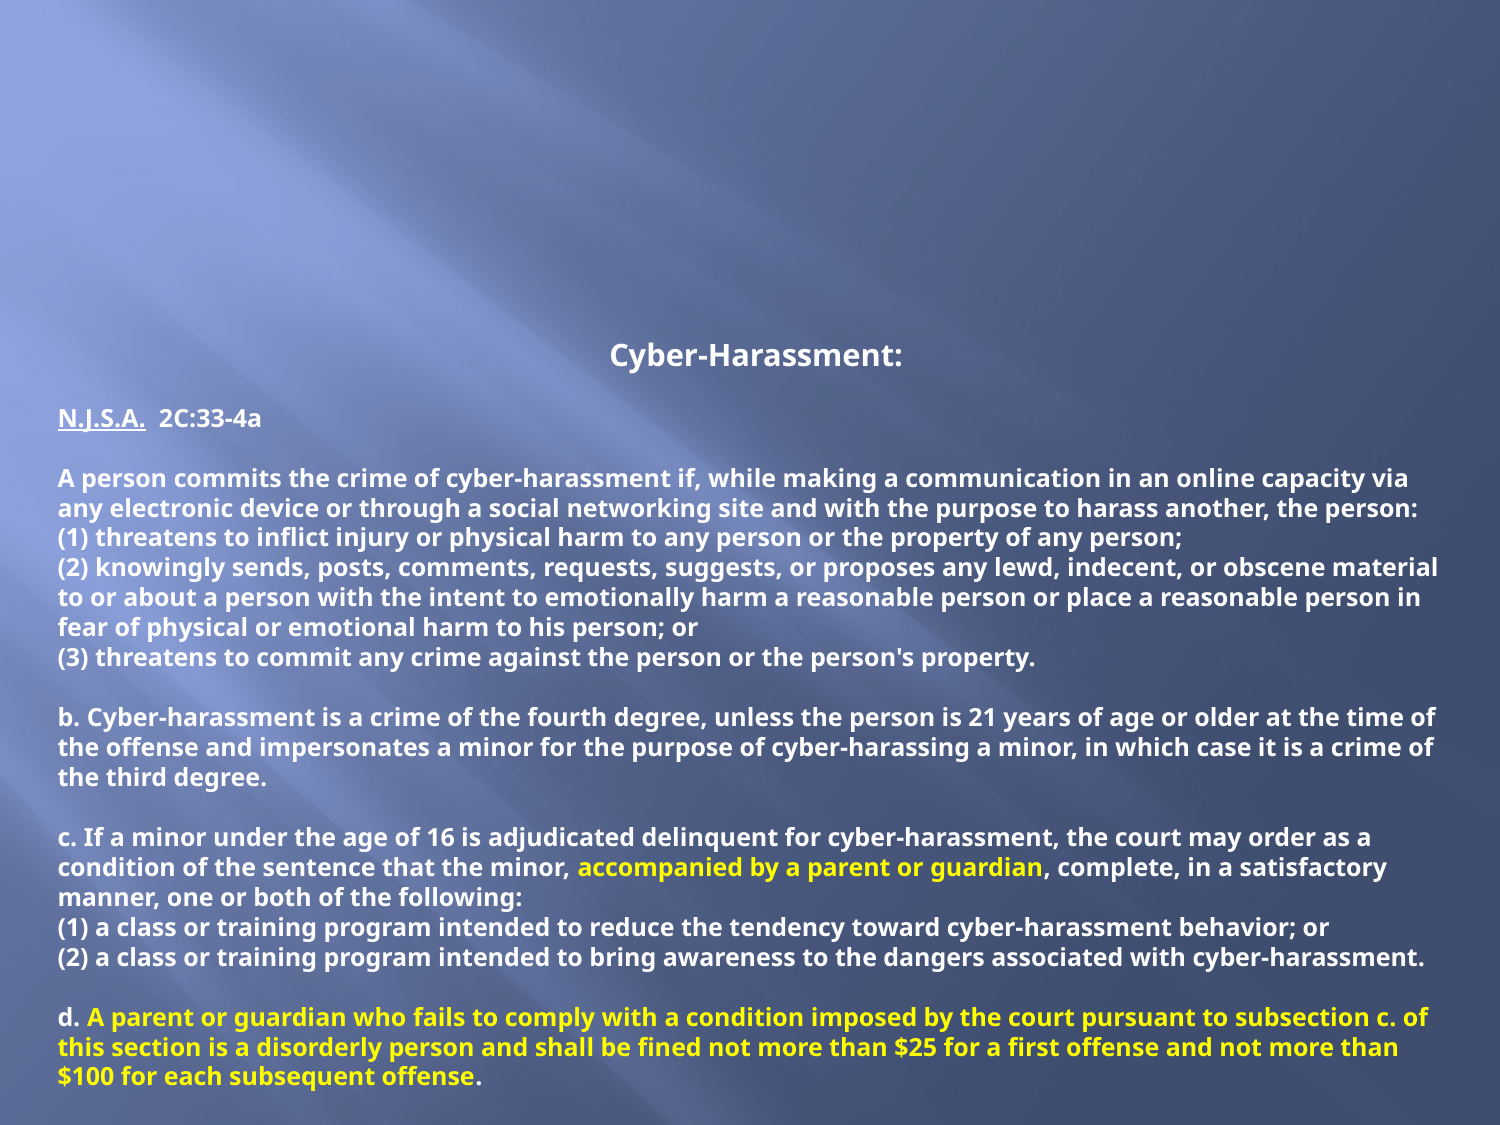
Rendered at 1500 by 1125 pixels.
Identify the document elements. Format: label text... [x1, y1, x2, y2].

text_box Cyber-Harassment: N.J.S.A. 2C:33-4a A person commits the crime of cyber-harassment if, while making a communication in an online capacity via any electronic device or through a social networking site and with the purpose to harass another, the person: (1) threatens to inflict injury or physical harm to any person or the property of any person; (2) knowingly sends, posts, comments, requests, suggests, or proposes any lewd, indecent, or obscene material to or about a person with the intent to emotionally harm a reasonable person or place a reasonable person in fear of physical or emotional harm to his person; or (3) threatens to commit any crime against the person or the person's property. b. Cyber-harassment is a crime of the fourth degree, unless the person is 21 years of age or older at the time of the offense and impersonates a minor for the purpose of cyber-harassing a minor, in which case it is a crime of the third degree. c. If a minor under the age of 16 is adjudicated delinquent for cyber-harassment, the court may order as a condition of the sentence that the minor, accompanied by a parent or guardian, complete, in a satisfactory manner, one or both of the following: (1) a class or training program intended to reduce the tendency toward cyber-harassment behavior; or (2) a class or training program intended to bring awareness to the dangers associated with cyber-harassment. d. A parent or guardian who fails to comply with a condition imposed by the court pursuant to subsection c. of this section is a disorderly person and shall be fined not more than $25 for a first offense and not more than $100 for each subsequent offense. [49, 187, 1463, 1125]
